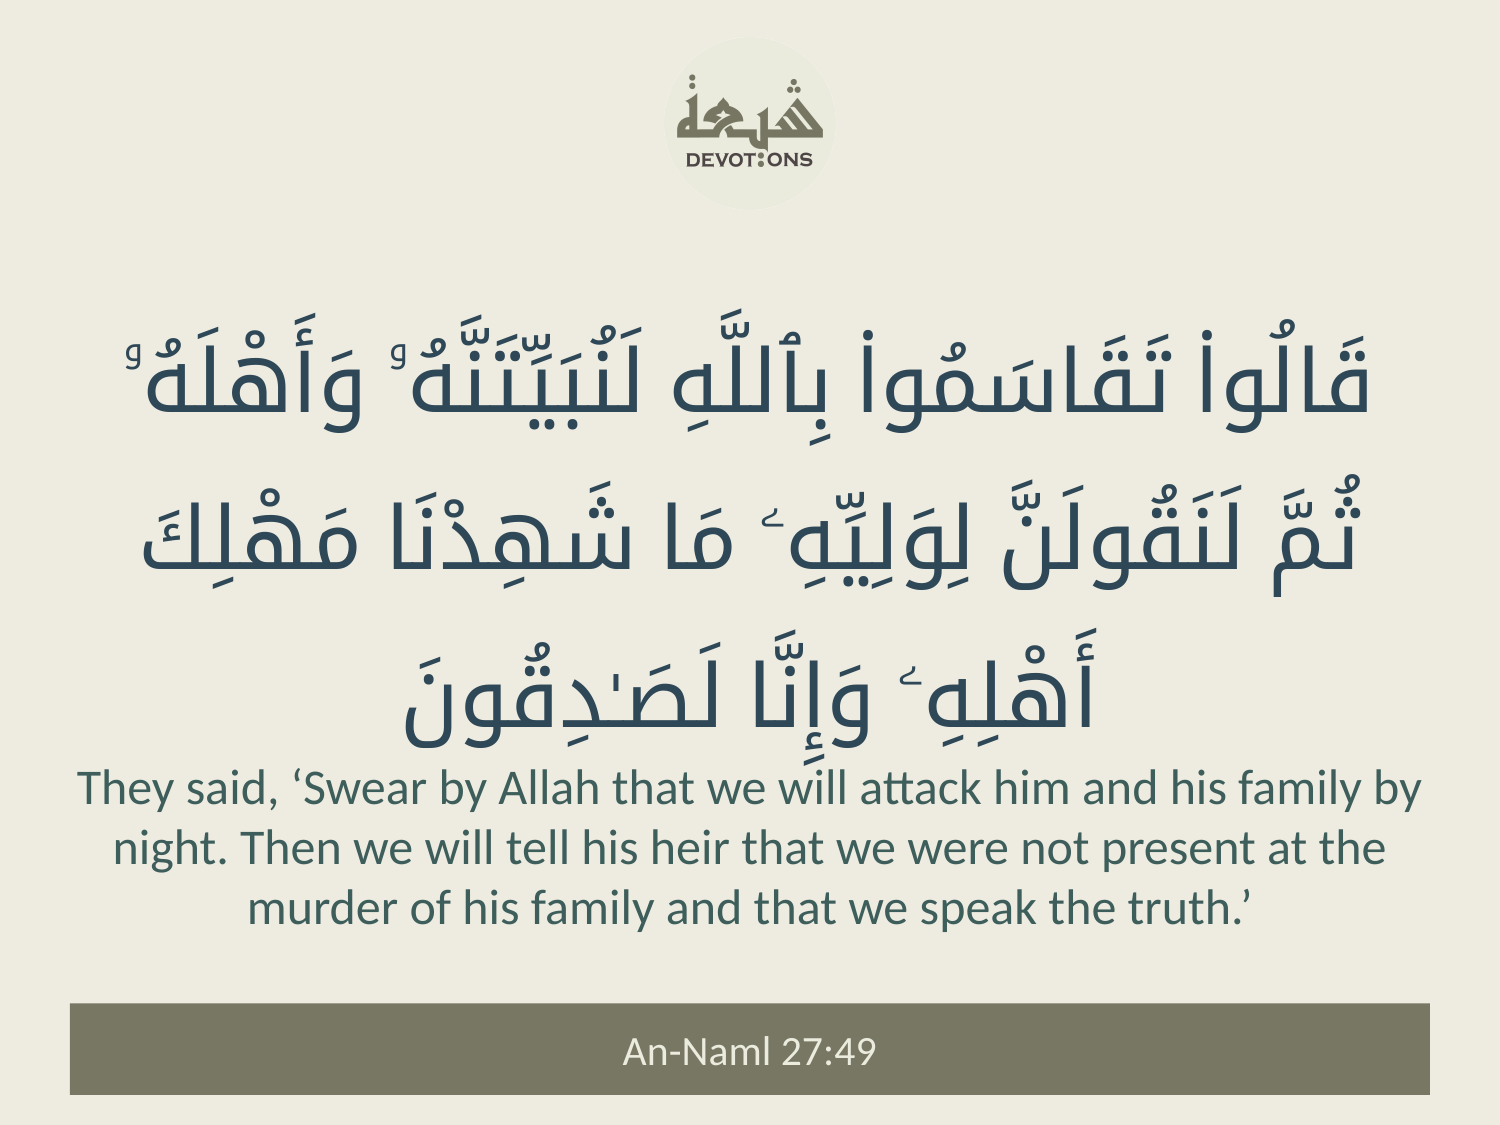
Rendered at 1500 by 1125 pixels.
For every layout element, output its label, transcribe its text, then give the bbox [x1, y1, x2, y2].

picture [656, 29, 844, 203]
list An-Naml 27:49 [69, 1003, 1430, 1095]
list قَالُوا۟ تَقَاسَمُوا۟ بِٱللَّهِ لَنُبَيِّتَنَّهُۥ وَأَهْلَهُۥ ثُمَّ لَنَقُولَنَّ لِوَلِيِّهِۦ مَا شَهِدْنَا مَهْلِكَ أَهْلِهِۦ وَإِنَّا لَصَـٰدِقُونَ They said, ‘Swear by Allah that we will attack him and his family by night. Then we will tell his heir that we were not present at the murder of his family and that we speak the truth.’ [69, 203, 1430, 1003]
